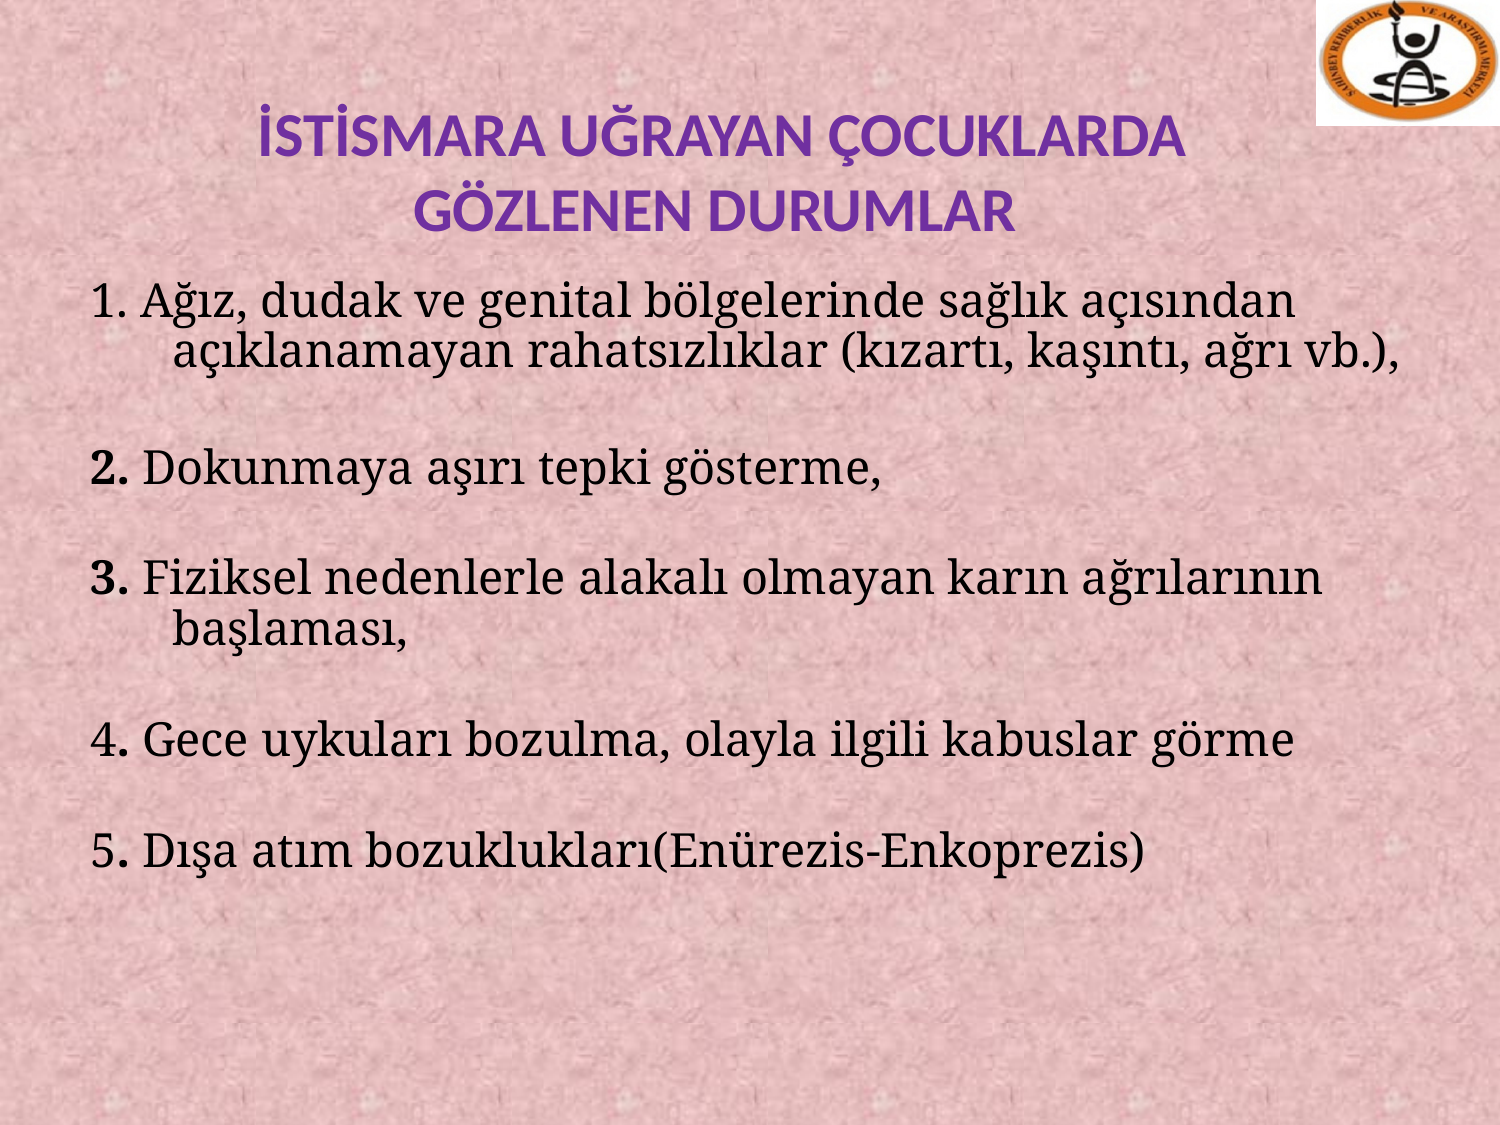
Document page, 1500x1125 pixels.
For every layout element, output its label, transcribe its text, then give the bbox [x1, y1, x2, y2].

title İSTİSMARA UĞRAYAN ÇOCUKLARDA GÖZLENEN DURUMLAR [100, 0, 1331, 188]
list 1. Ağız, dudak ve genital bölgelerinde sağlık açısından açıklanamayan rahatsızlıklar (kızartı, kaşıntı, ağrı vb.), 2. Dokunmaya aşırı tepki gösterme, 3. Fiziksel nedenlerle alakalı olmayan karın ağrılarının başlaması, 4. Gece uykuları bozulma, olayla ilgili kabuslar görme 5. Dışa atım bozuklukları(Enürezis-Enkoprezis) [75, 268, 1425, 1012]
picture [0, 0, 1500, 1125]
